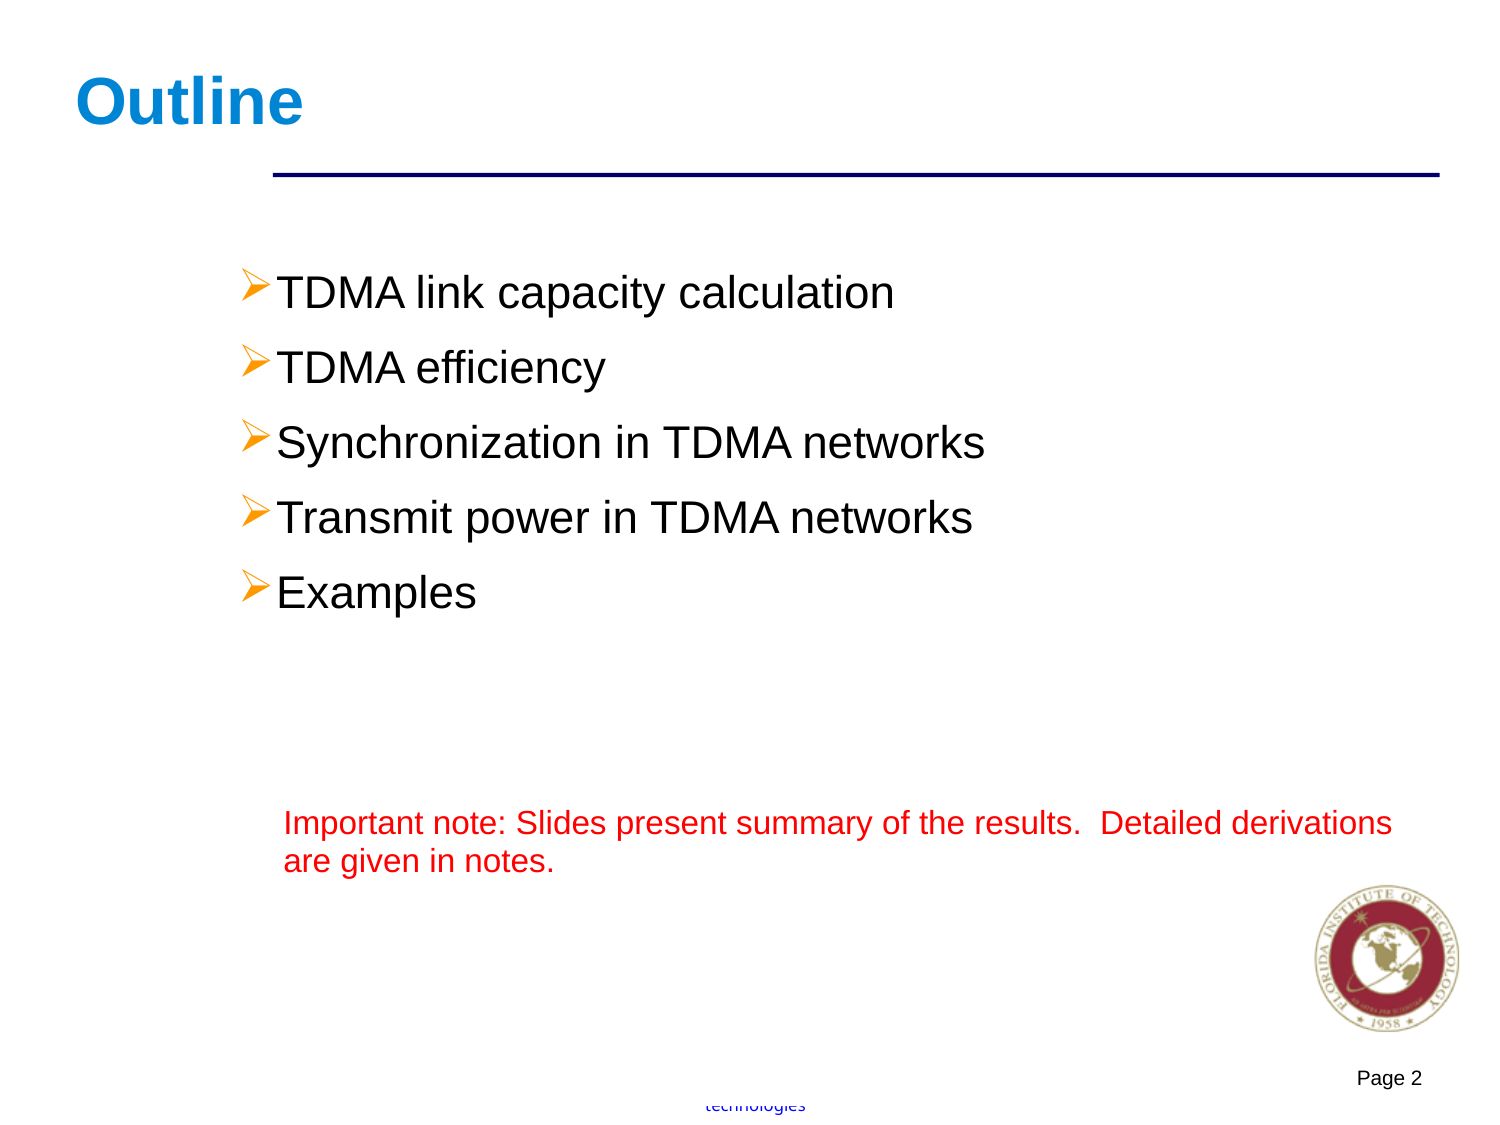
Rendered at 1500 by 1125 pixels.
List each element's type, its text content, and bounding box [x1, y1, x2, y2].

picture [1313, 866, 1461, 1050]
text_box Important note: Slides present summary of the results. Detailed derivations are given in notes. [268, 796, 1411, 888]
title Outline [74, 57, 1423, 234]
slide_number Page 2 [1150, 1064, 1423, 1125]
list TDMA link capacity calculation TDMA efficiency Synchronization in TDMA networks Transmit power in TDMA networks Examples [238, 266, 1368, 781]
